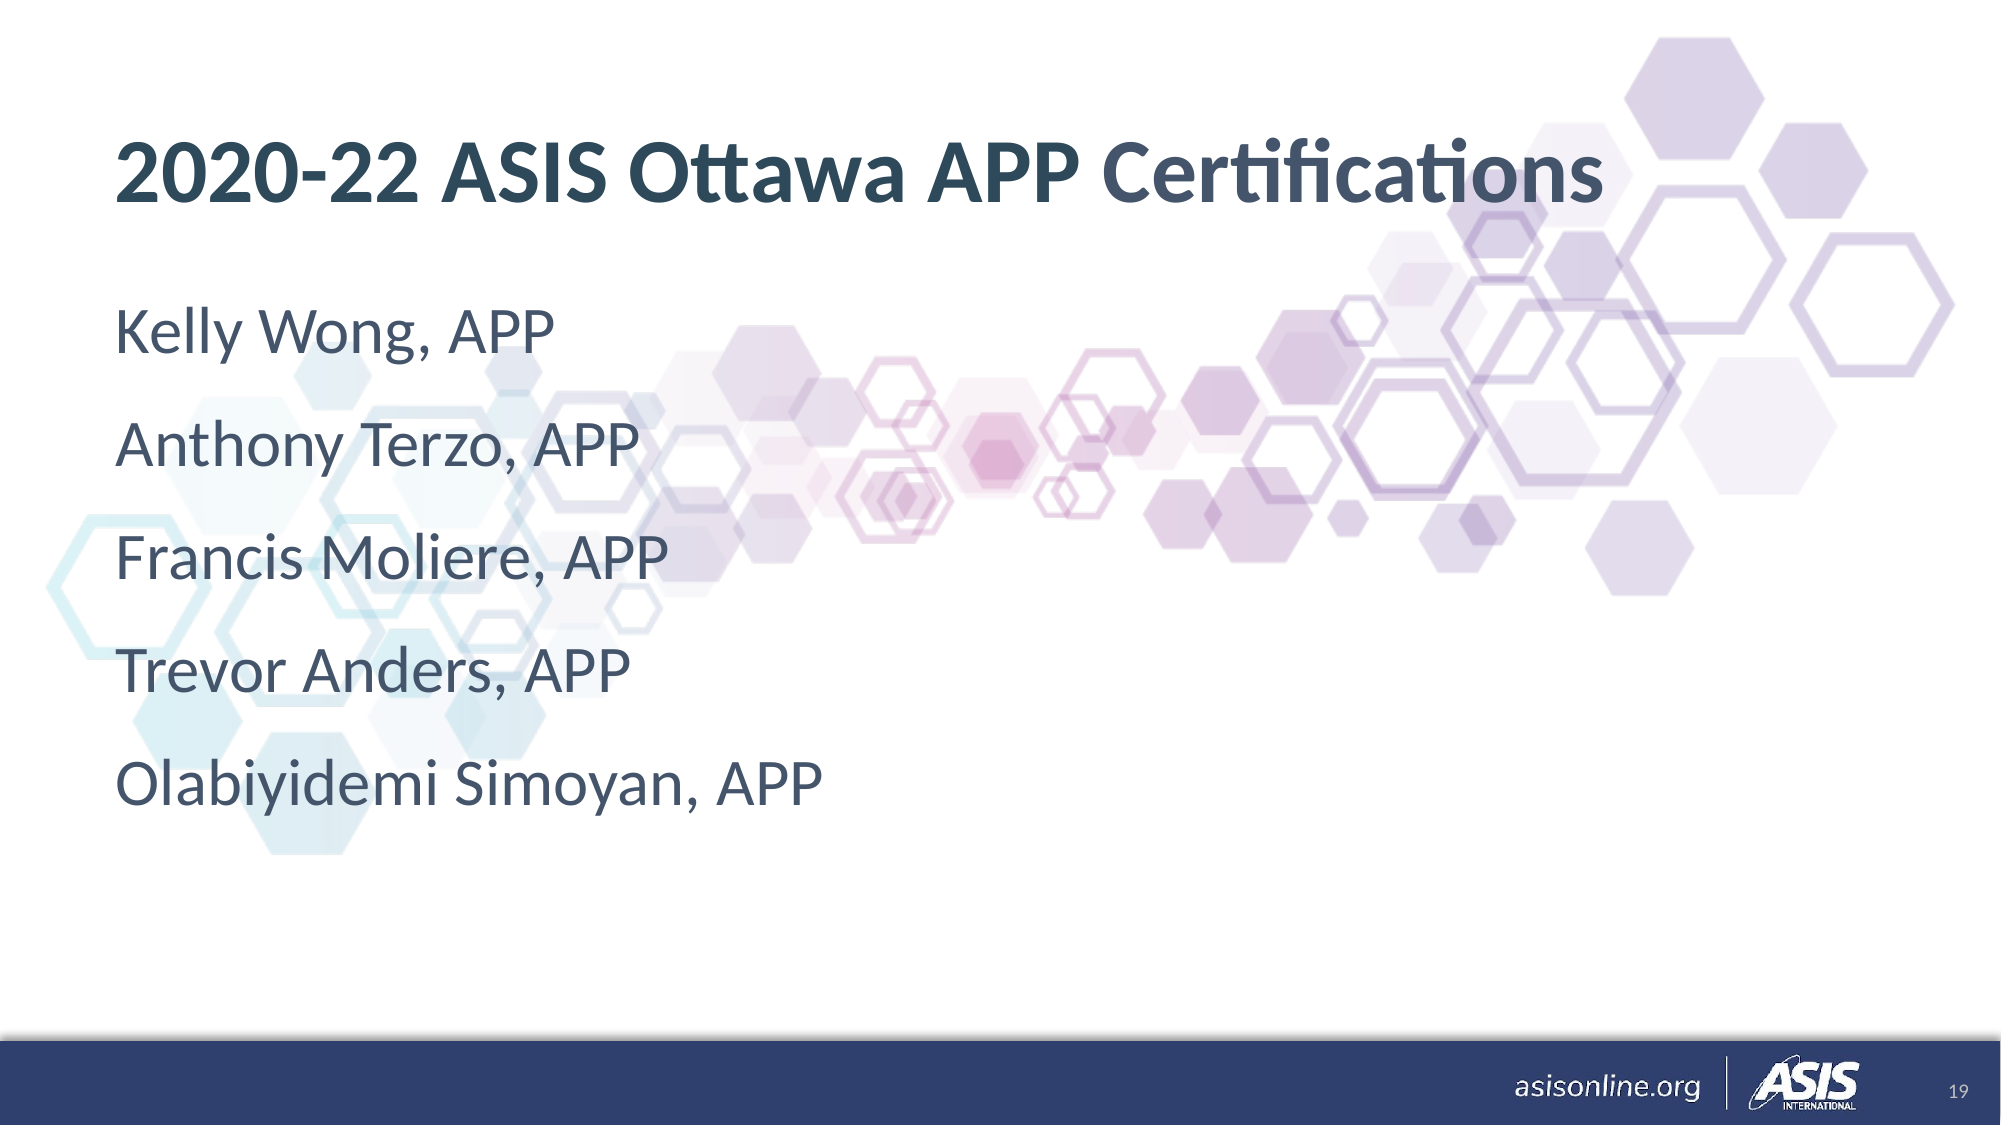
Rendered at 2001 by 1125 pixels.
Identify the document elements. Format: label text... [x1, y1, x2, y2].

text_box 19 [1885, 1065, 1984, 1114]
table_cell Olabiyidemi Simoyan, APP [115, 709, 913, 822]
table_cell Trevor Anders, APP [115, 596, 913, 709]
table_header Kelly Wong, APP [115, 257, 913, 370]
table_cell Anthony Terzo, APP [115, 370, 913, 483]
table_cell Francis Moliere, APP [115, 483, 913, 596]
title 2020-22 ASIS Ottawa APP Certifications [114, 64, 1720, 282]
picture [0, 0, 2000, 1125]
